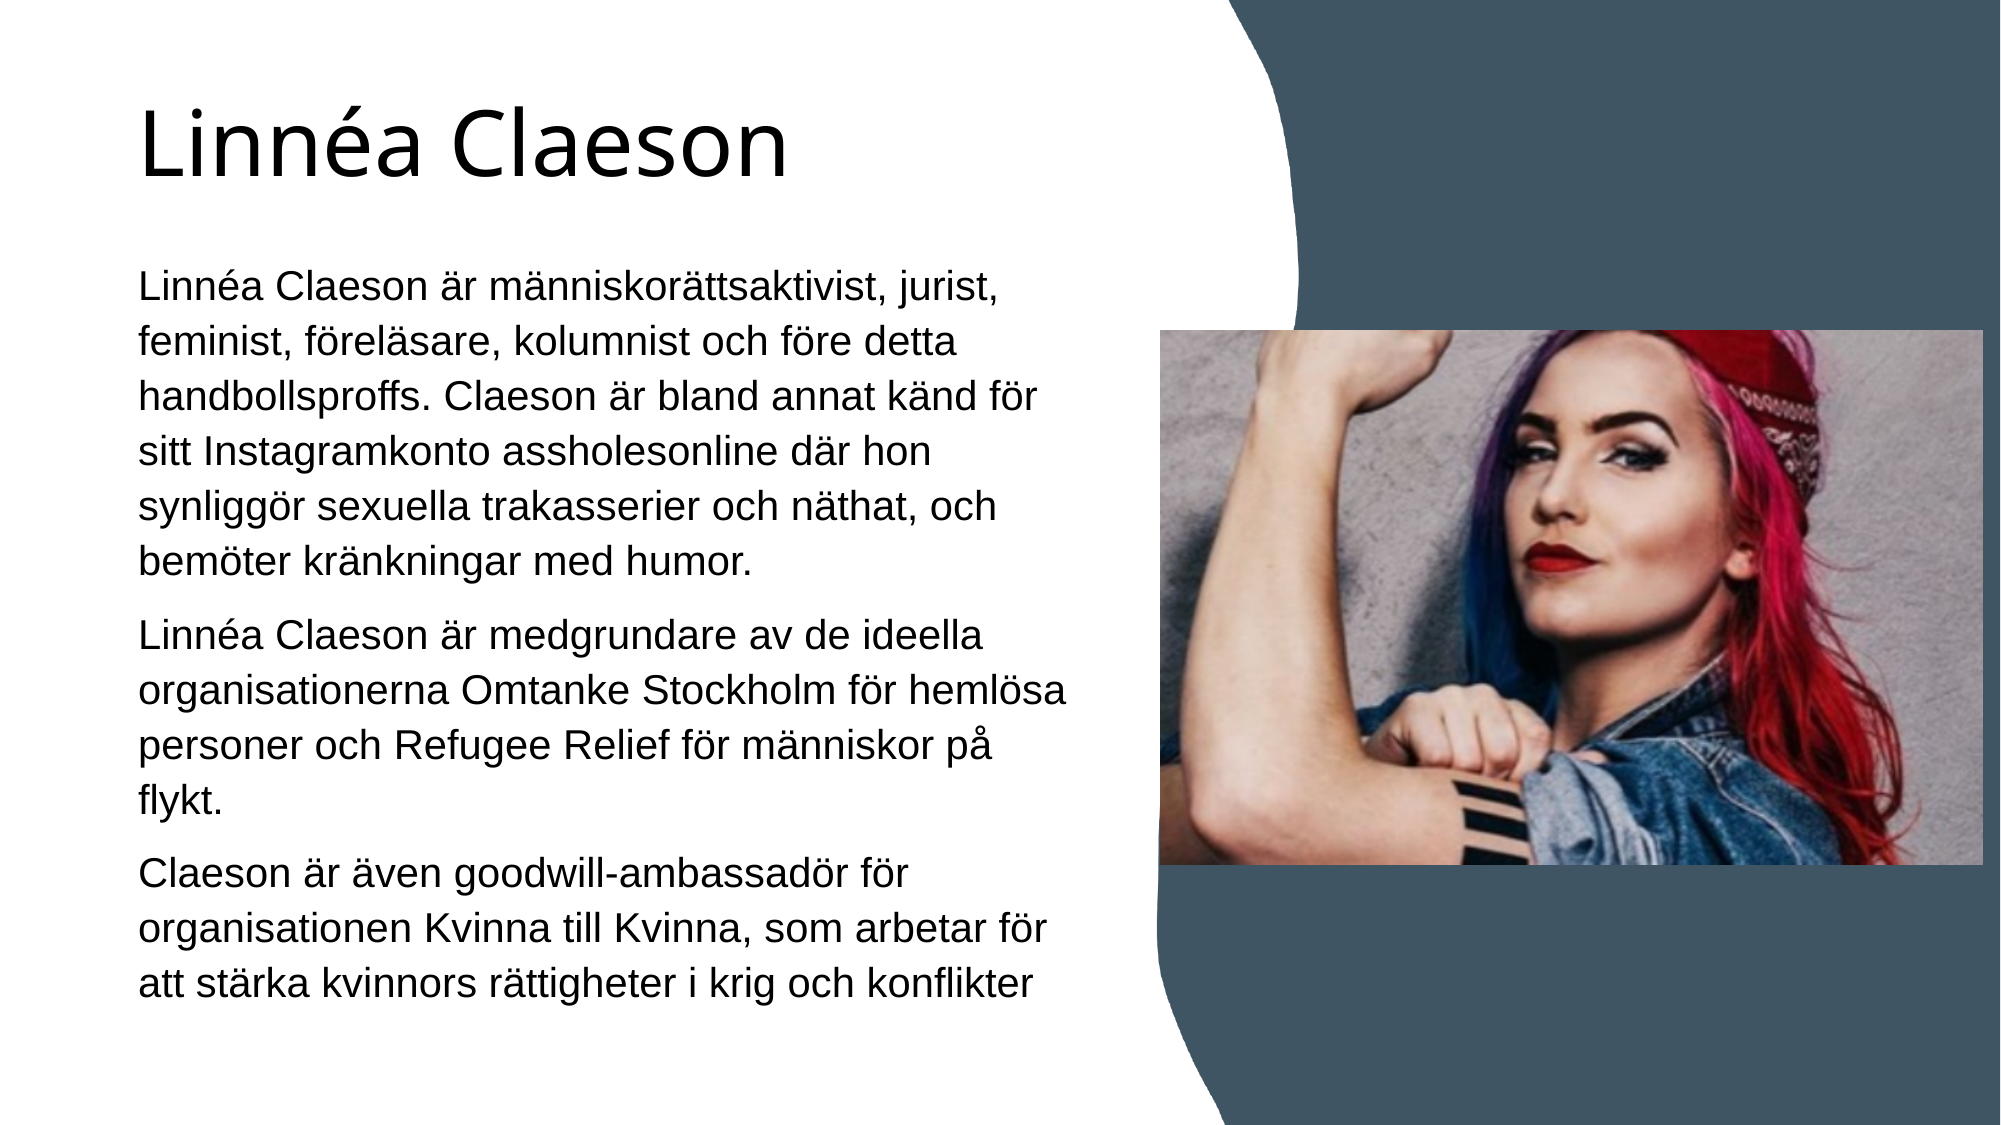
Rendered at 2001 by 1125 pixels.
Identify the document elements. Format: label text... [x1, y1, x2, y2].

picture [1078, 0, 2001, 1125]
text_box Linnéa Claeson är människorättsaktivist, jurist, feminist, föreläsare, kolumnist och före detta handbollsproffs. Claeson är bland annat känd för sitt Instagramkonto assholesonline där hon synliggör sexuella trakasserier och näthat, och bemöter kränkningar med humor. Linnéa Claeson är medgrundare av de ideella organisationerna Omtanke Stockholm för hemlösa personer och Refugee Relief för människor på flykt. Claeson är även goodwill-ambassadör för organisationen Kvinna till Kvinna, som arbetar för att stärka kvinnors rättigheter i krig och konflikter [123, 246, 1078, 1041]
text_box Linnéa Claeson [123, 76, 1078, 202]
